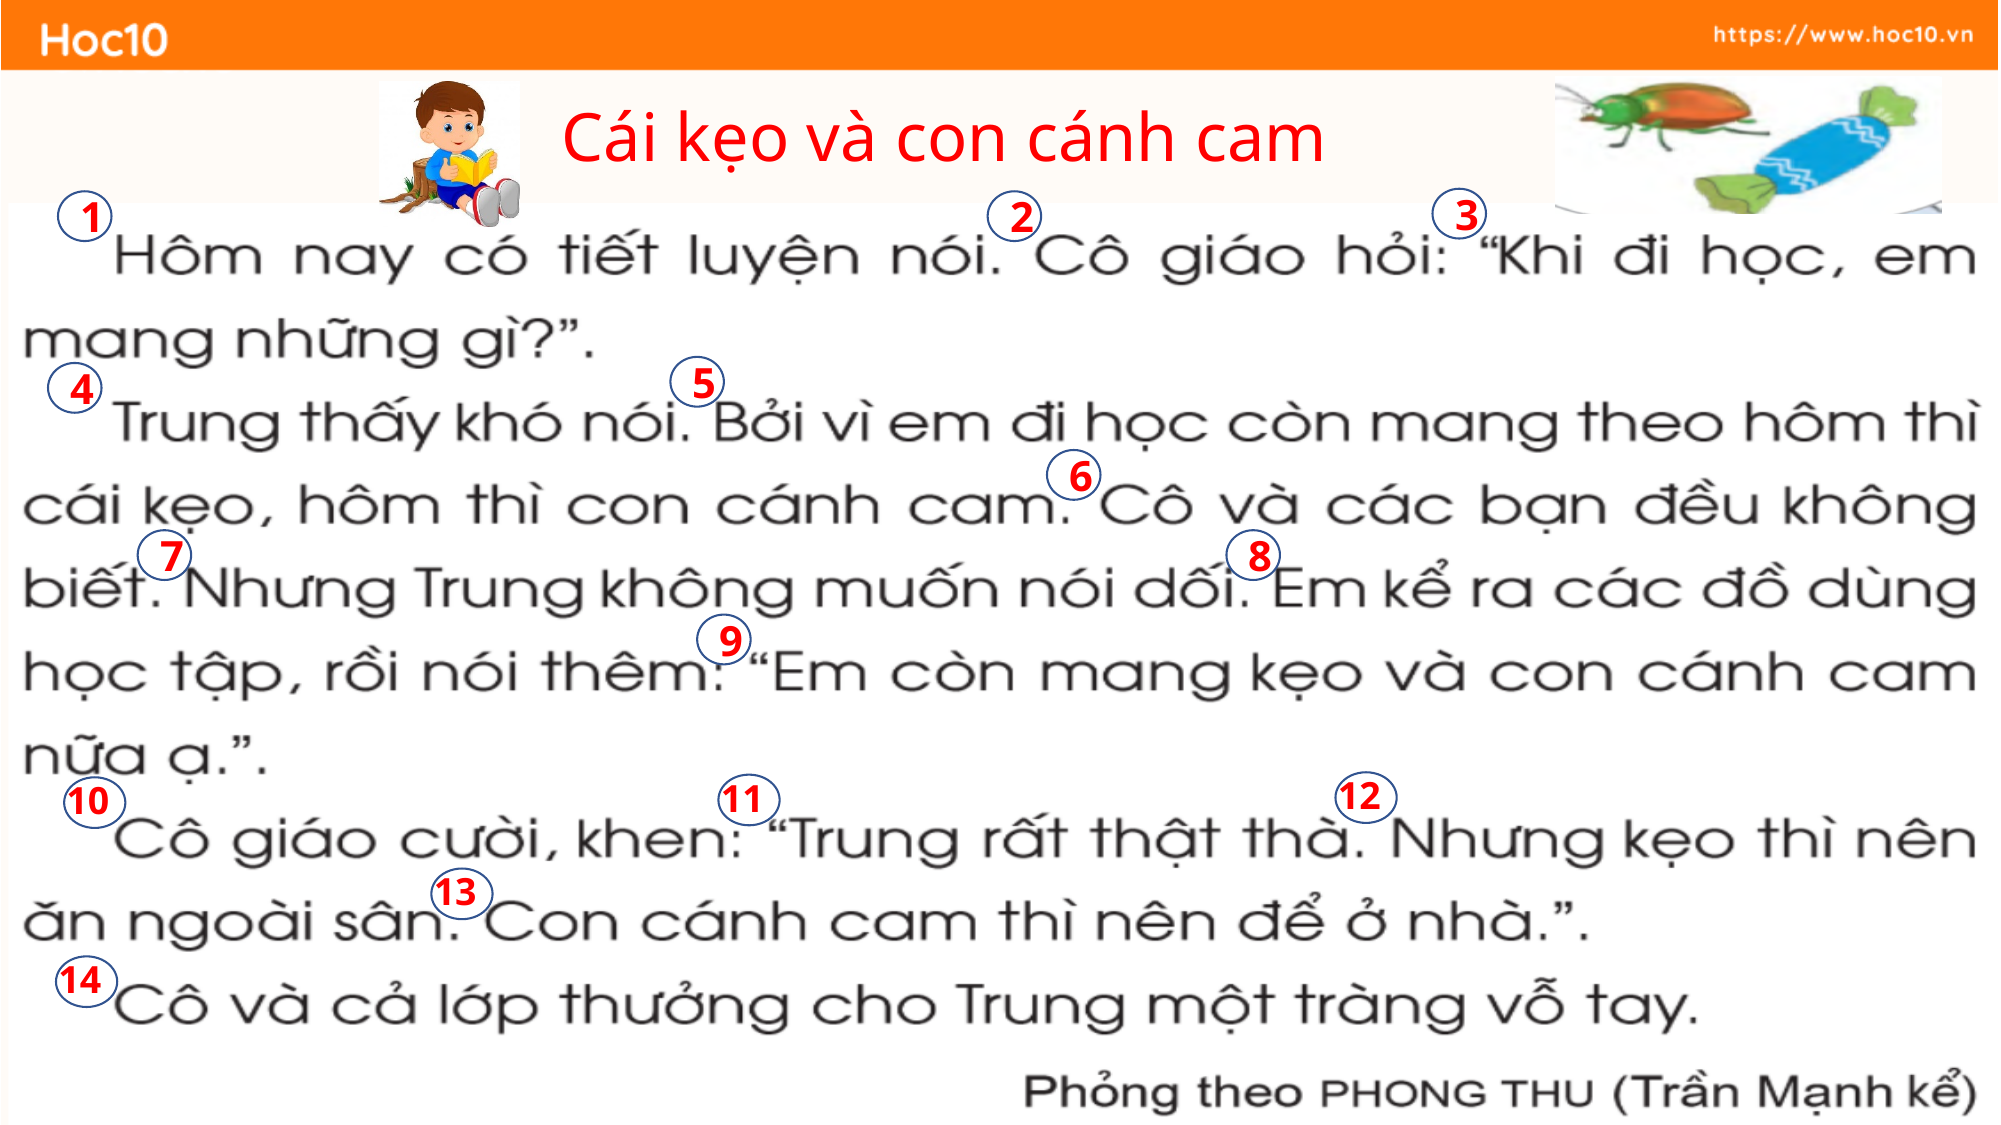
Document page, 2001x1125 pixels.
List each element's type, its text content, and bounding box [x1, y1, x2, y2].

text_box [1323, 764, 1436, 826]
text_box 3 [1433, 187, 1485, 203]
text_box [43, 948, 157, 1010]
text_box 2 [990, 190, 1039, 203]
text_box 1 [60, 190, 109, 203]
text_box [706, 767, 819, 828]
text_box Cái kẹo và con cánh cam [546, 87, 1506, 183]
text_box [418, 860, 532, 922]
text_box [51, 769, 165, 852]
picture [1, 0, 2000, 1125]
